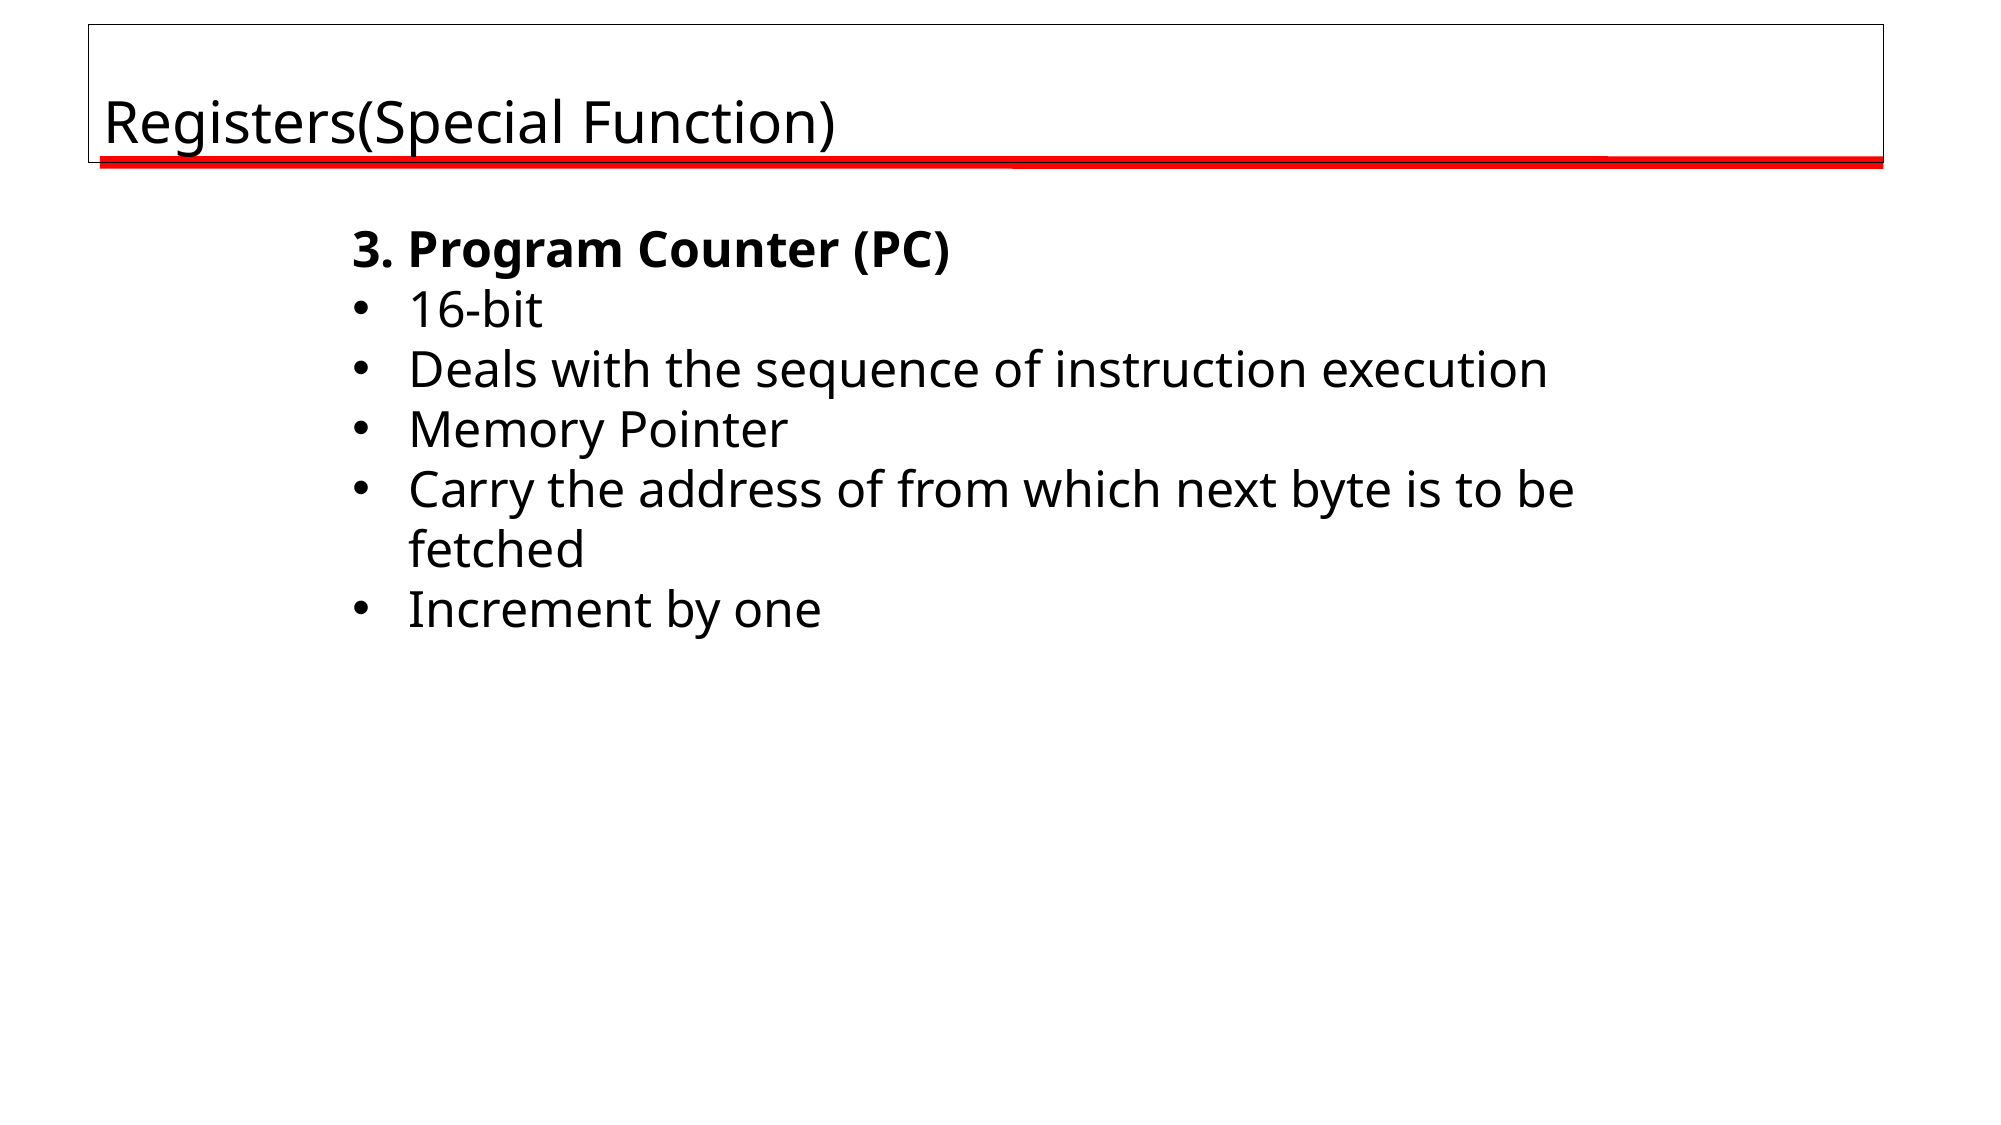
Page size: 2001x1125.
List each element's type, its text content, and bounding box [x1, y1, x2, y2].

title Registers(Special Function) [88, 24, 1884, 163]
text_box 3. Program Counter (PC) 16-bit Deals with the sequence of instruction execution Memory Pointer Carry the address of from which next byte is to be fetched Increment by one [337, 209, 1663, 765]
